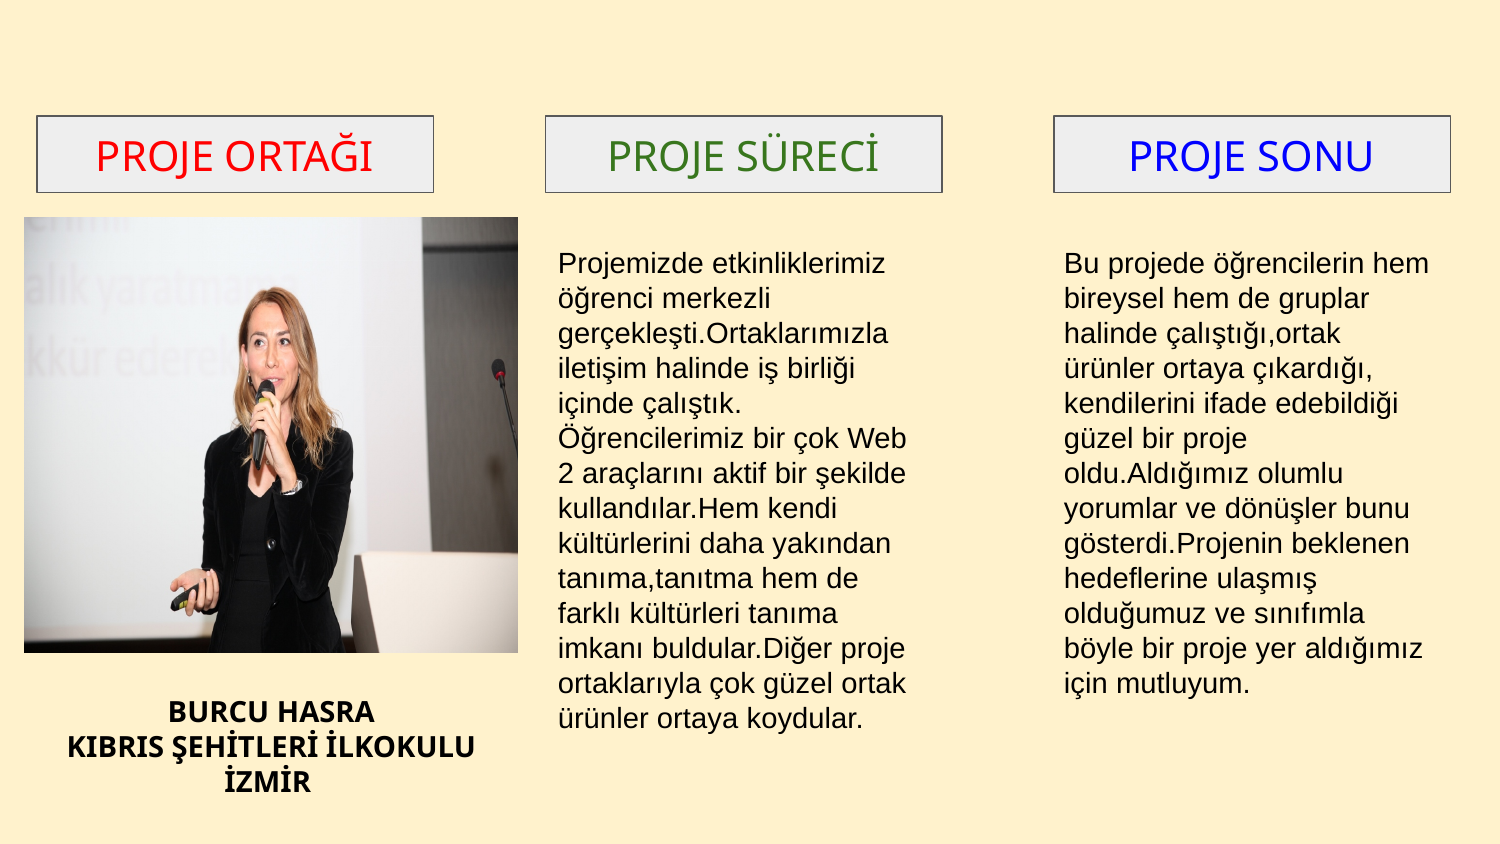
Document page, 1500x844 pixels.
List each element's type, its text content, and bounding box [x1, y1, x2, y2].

text_box BURCU HASRA KIBRIS ŞEHİTLERİ İLKOKULU İZMİR [24, 677, 518, 813]
text_box Bu projede öğrencilerin hem bireysel hem de gruplar halinde çalıştığı,ortak ürünler ortaya çıkardığı, kendilerini ifade edebildiği güzel bir proje oldu.Aldığımız olumlu yorumlar ve dönüşler bunu gösterdi.Projenin beklenen hedeflerine ulaşmış olduğumuz ve sınıfımla böyle bir proje yer aldığımız için mutluyum. [1048, 229, 1446, 804]
text_box PROJE SÜRECİ [545, 116, 942, 193]
picture [24, 217, 519, 654]
text_box Projemizde etkinliklerimiz öğrenci merkezli gerçekleşti.Ortaklarımızla iletişim halinde iş birliği içinde çalıştık. Öğrencilerimiz bir çok Web 2 araçlarını aktif bir şekilde kullandılar.Hem kendi kültürlerini daha yakından tanıma,tanıtma hem de farklı kültürleri tanıma imkanı buldular.Diğer proje ortaklarıyla çok güzel ortak ürünler ortaya koydular. [543, 229, 940, 834]
text_box PROJE ORTAĞI [36, 116, 434, 193]
text_box PROJE SONU [1053, 116, 1451, 193]
